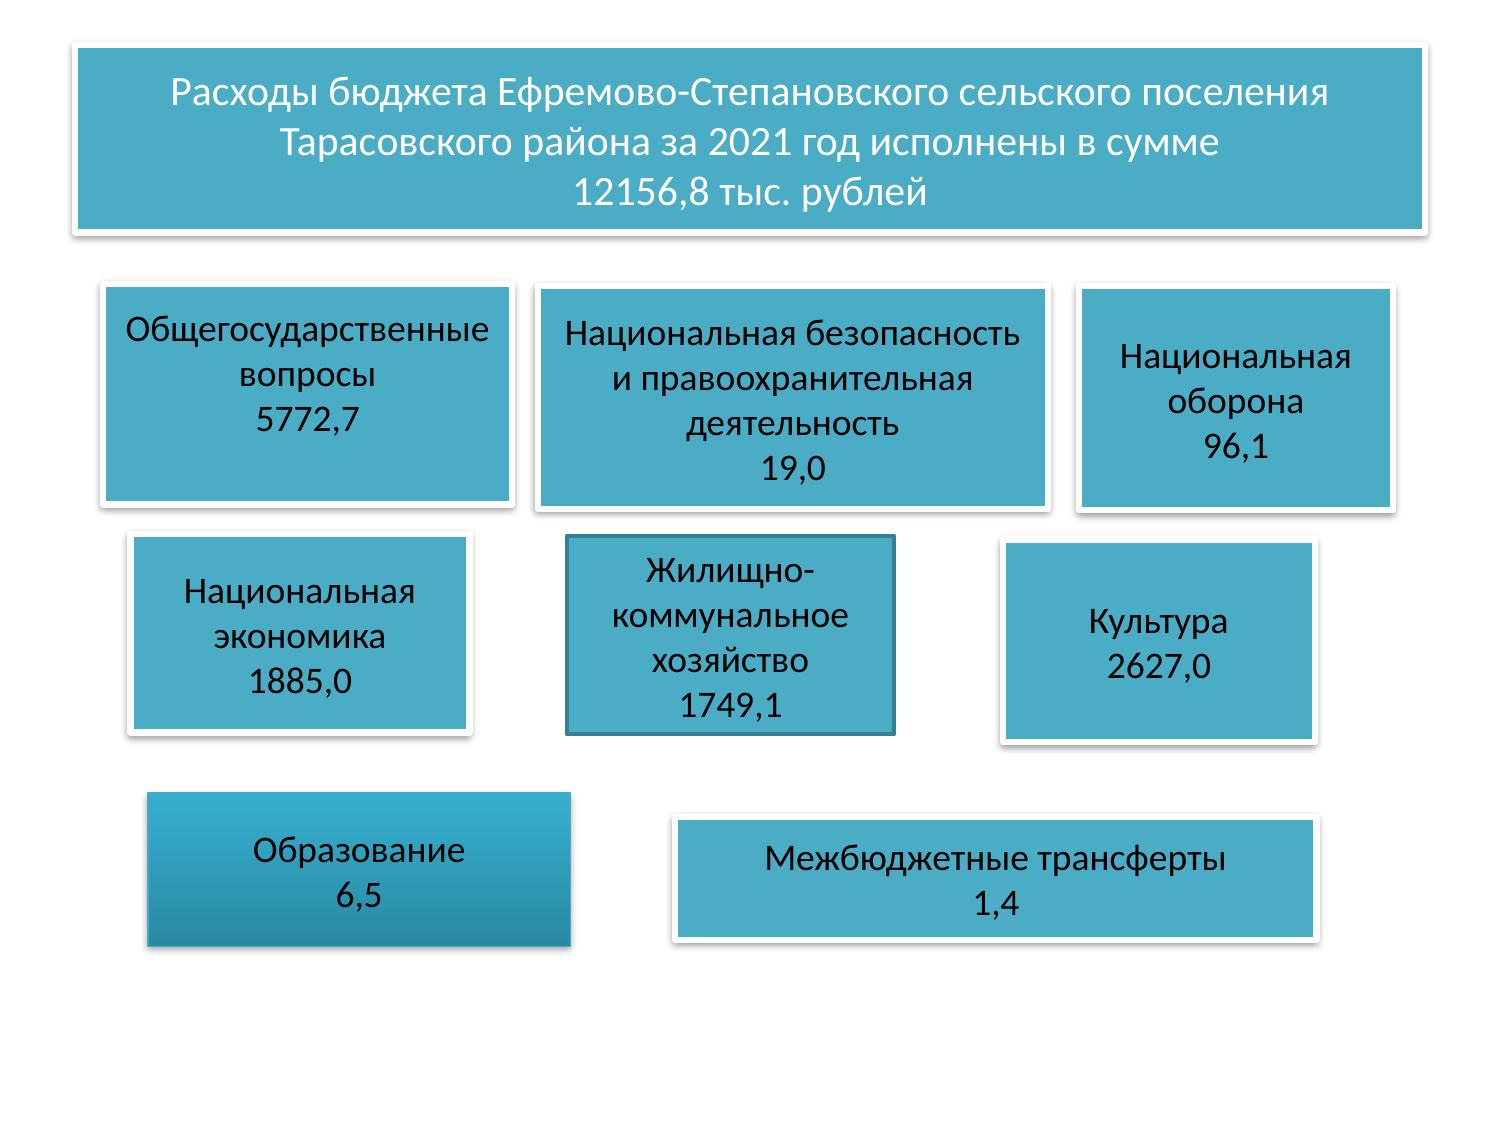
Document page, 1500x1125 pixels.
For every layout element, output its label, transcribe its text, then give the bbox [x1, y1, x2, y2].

text_box Жилищно-коммунальное хозяйство 1749,1 [565, 534, 896, 736]
text_box Национальная безопасность и правоохранительная деятельность 19,0 [535, 283, 1051, 512]
text_box Образование 6,5 [147, 792, 571, 947]
text_box Общегосударственные вопросы 5772,7 [100, 281, 515, 508]
text_box Межбюджетные трансферты 1,4 [672, 814, 1320, 943]
text_box Национальная экономика 1885,0 [127, 531, 473, 736]
title Расходы бюджета Ефремово-Степановского сельского поселения Тарасовского района за 2021 год исполнены в сумме 12156,8 тыс. рублей [72, 42, 1428, 236]
text_box Культура 2627,0 [1000, 536, 1318, 745]
text_box Национальная оборона 96,1 [1076, 283, 1396, 513]
